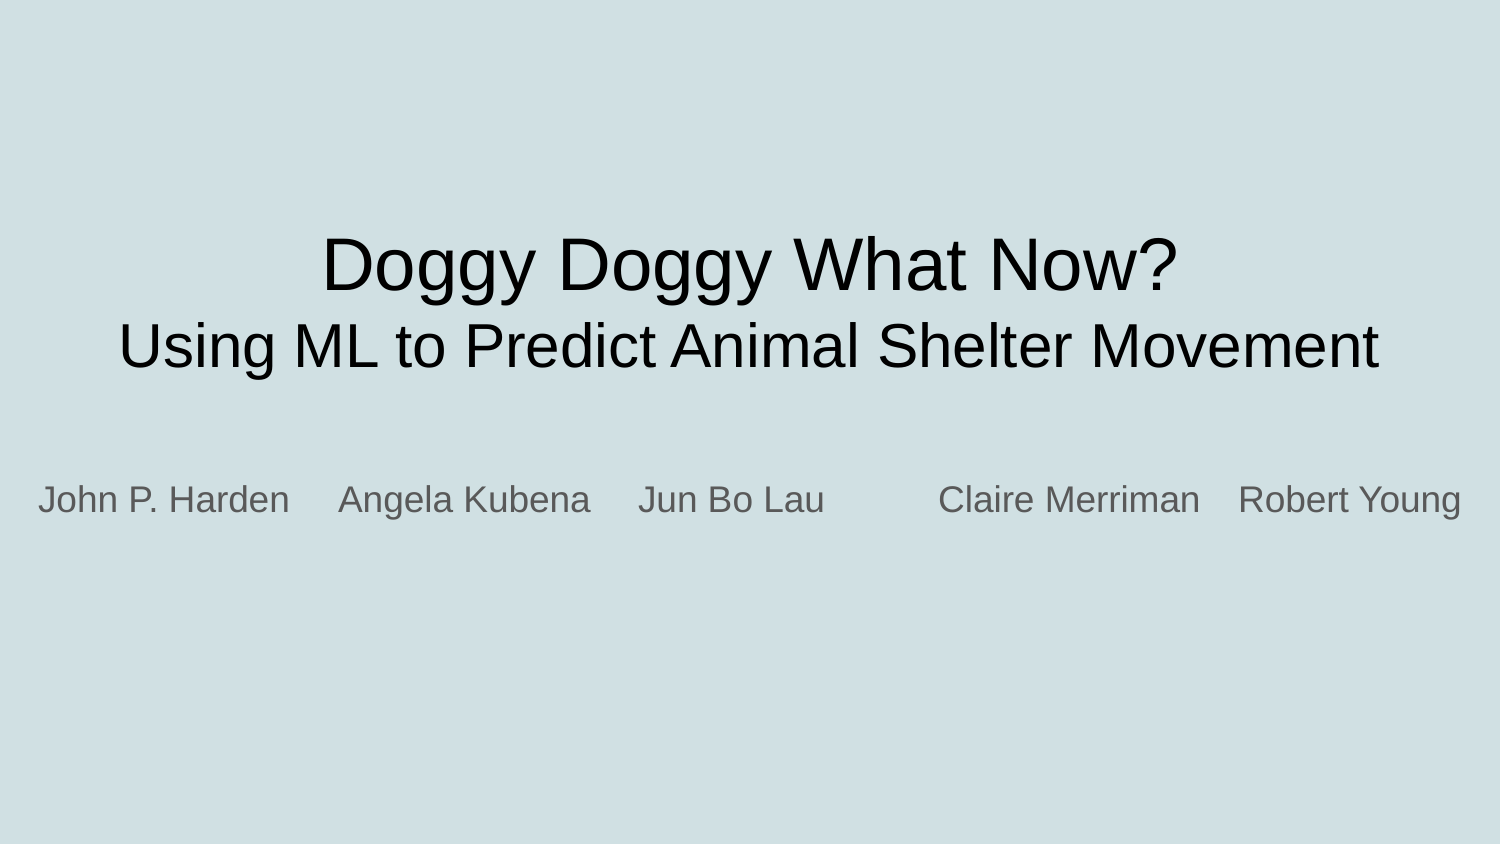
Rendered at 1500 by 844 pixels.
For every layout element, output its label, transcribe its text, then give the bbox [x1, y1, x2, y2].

subtitle John P. Harden Angela Kubena Jun Bo Lau Claire Merriman Robert Young [0, 469, 1500, 601]
title Doggy Doggy What Now? Using ML to Predict Animal Shelter Movement [0, 196, 1500, 396]
